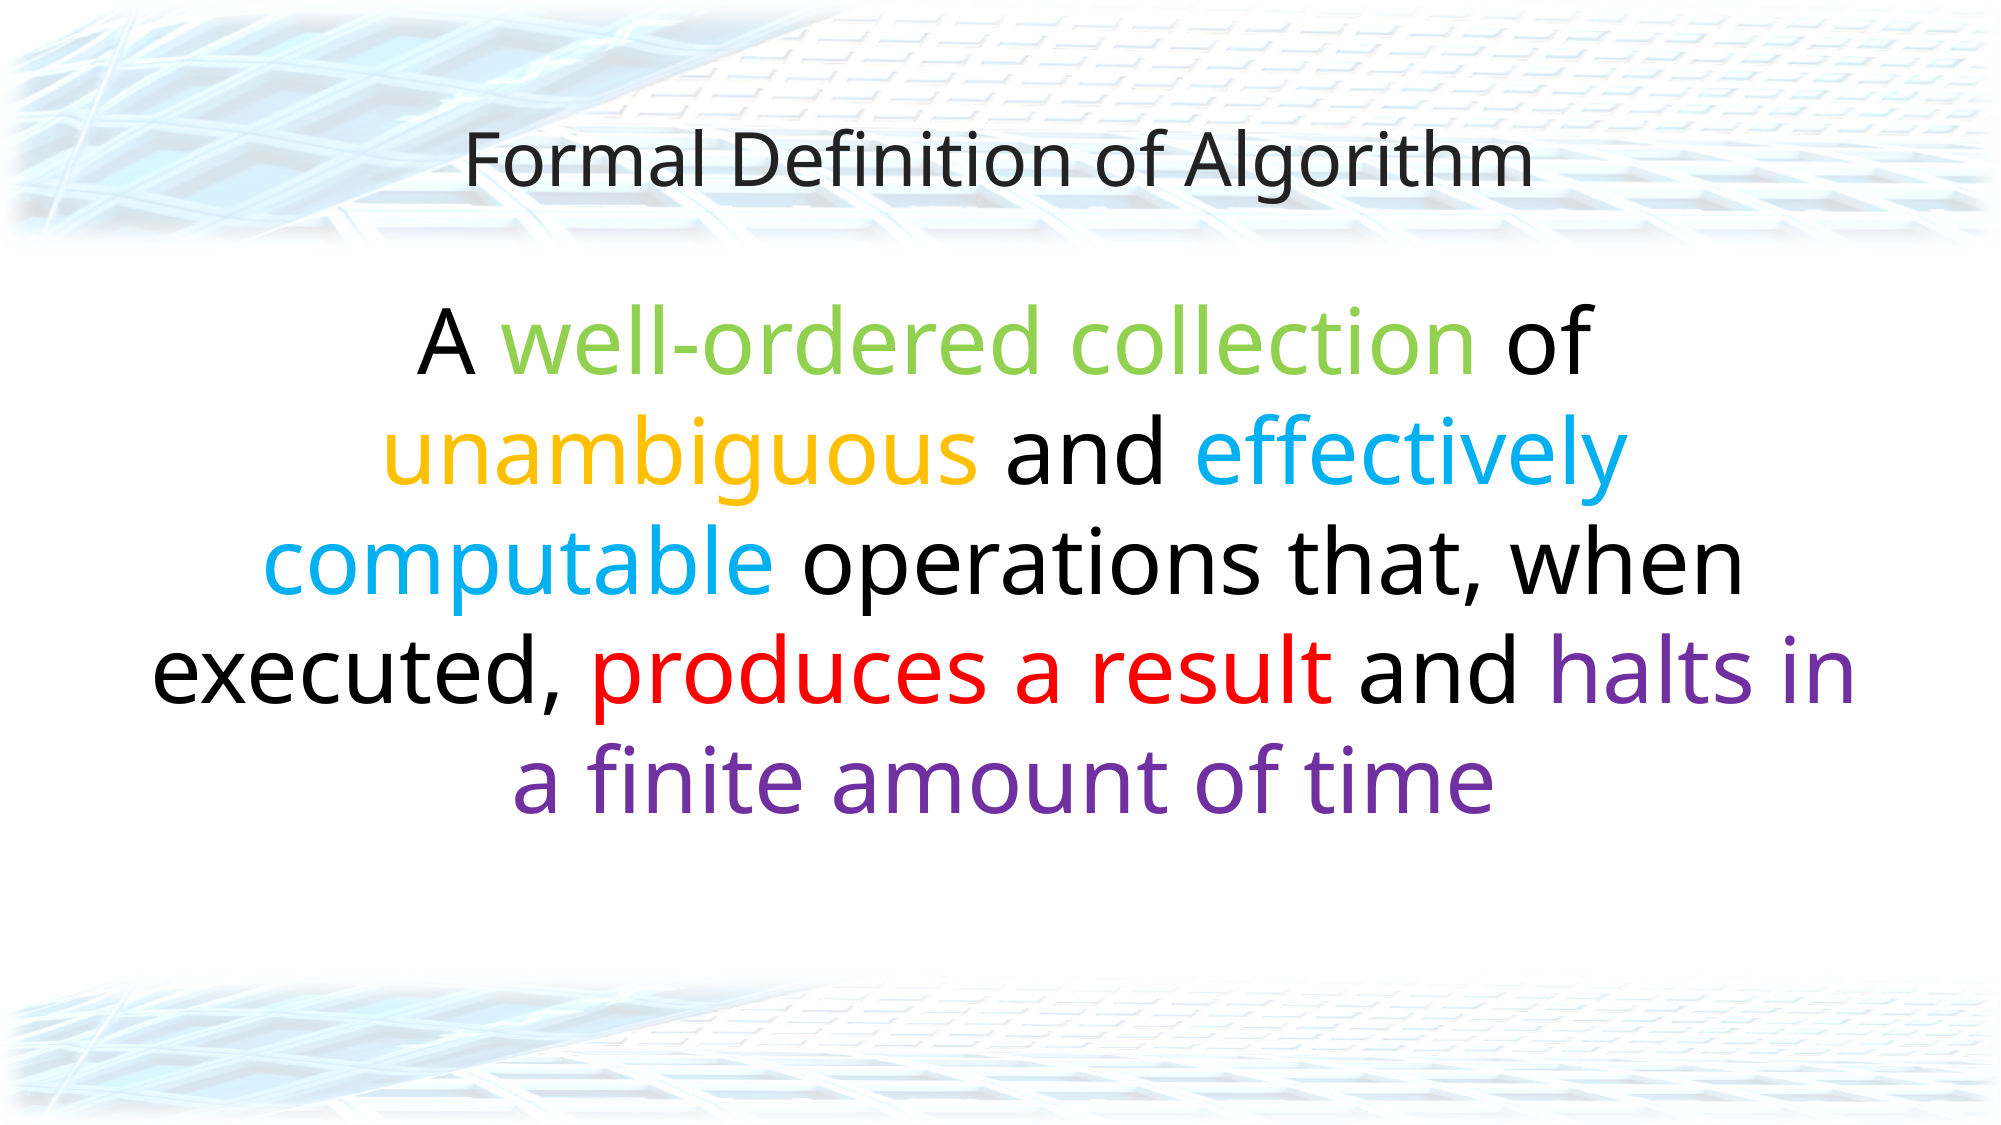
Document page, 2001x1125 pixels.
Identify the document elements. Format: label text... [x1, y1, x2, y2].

title Formal Definition of Algorithm [116, 62, 1884, 250]
list A well-ordered collection of unambiguous and effectively computable operations that, when executed, produces a result and halts in a finite amount of time [116, 275, 1884, 1025]
